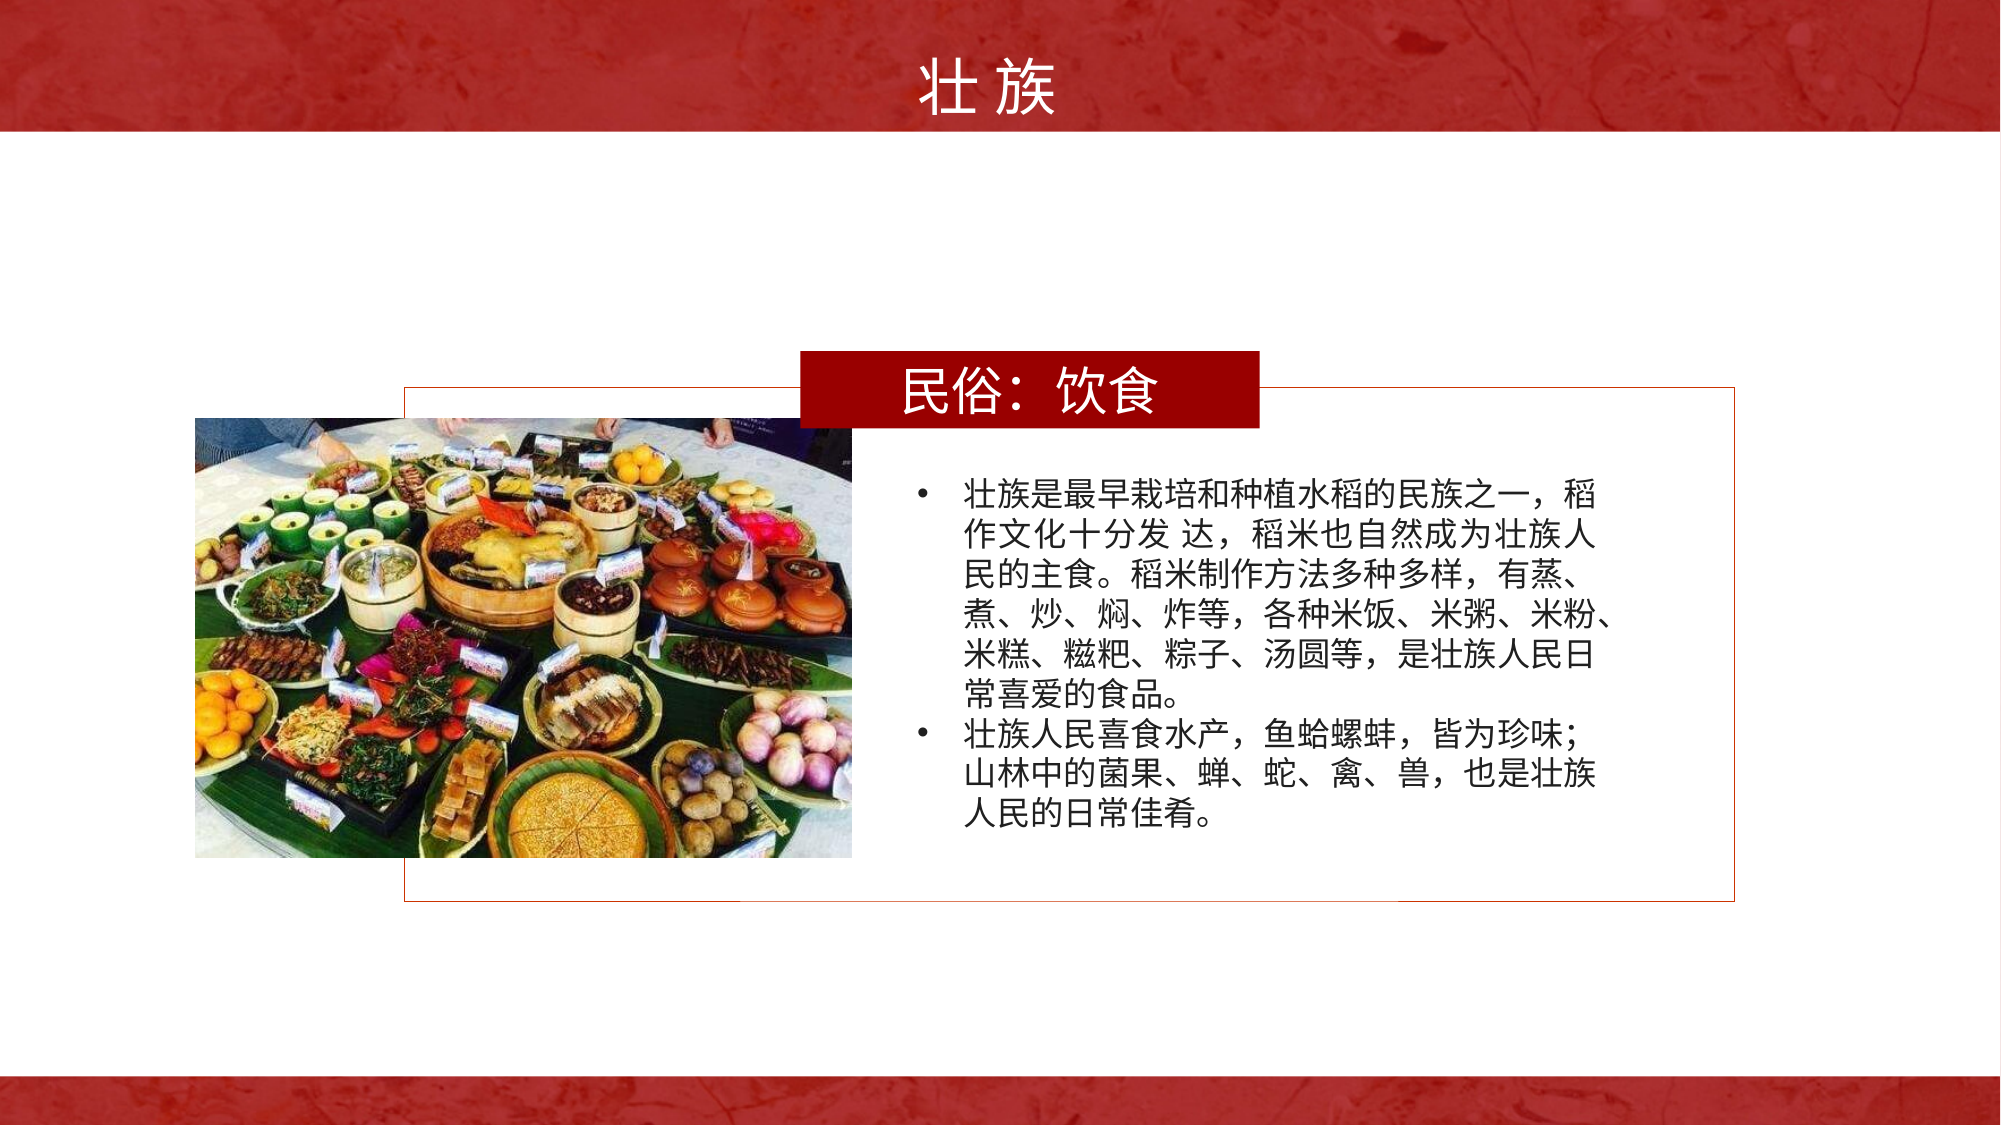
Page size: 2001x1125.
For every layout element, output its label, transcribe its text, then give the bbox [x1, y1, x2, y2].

text_box 民俗：饮食 [800, 351, 1260, 429]
text_box [403, 386, 1736, 902]
picture [195, 418, 852, 858]
picture [0, 0, 2001, 1125]
text_box 壮族是最早栽培和种植水稻的民族之一，稻作文化十分发 达，稻米也自然成为壮族人民的主食。稻米制作方法多种多样，有蒸、煮、炒、焖、炸等，各种米饭、米粥、米粉、米糕、糍粑、粽子、汤圆等，是壮族人民日常喜爱的食品。 壮族人民喜食水产，鱼蛤螺蚌，皆为珍味；山林中的菌果、蝉、蛇、禽、兽，也是壮族人民的日常佳肴。 [902, 465, 1612, 840]
text_box 壮 族 [765, 40, 1210, 131]
text_box [0, 131, 2000, 1077]
